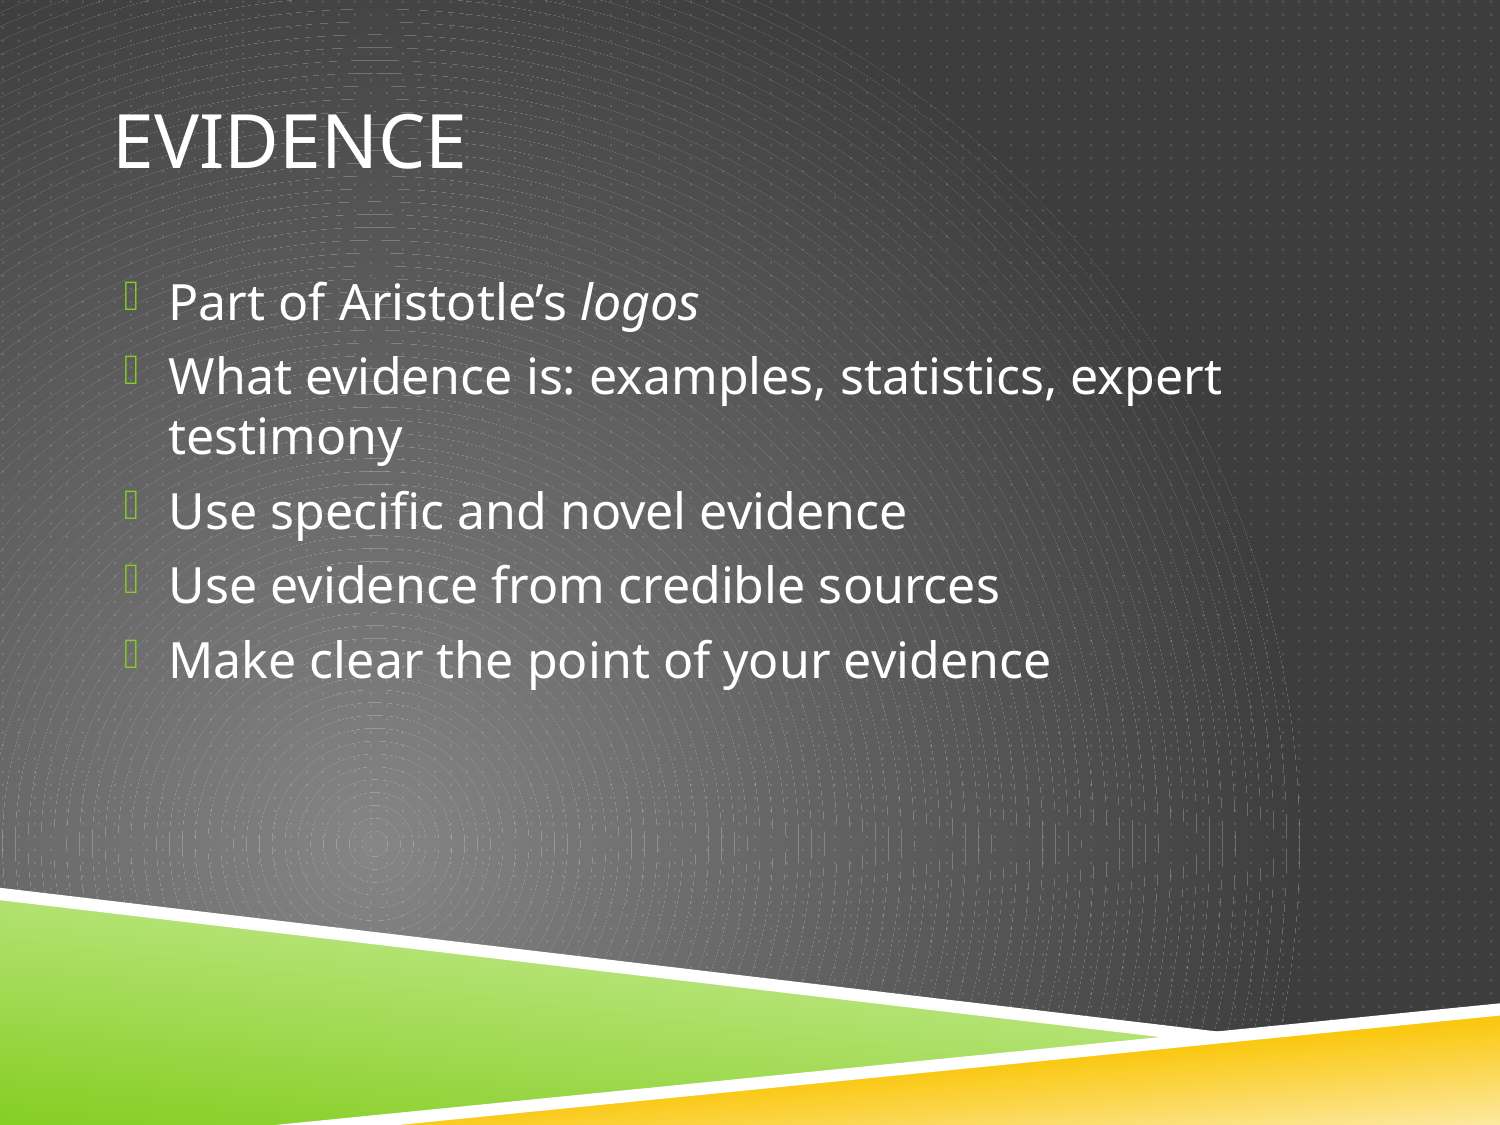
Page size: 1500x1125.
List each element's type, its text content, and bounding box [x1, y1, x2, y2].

list Part of Aristotle’s logos What evidence is: examples, statistics, expert testimony Use specific and novel evidence Use evidence from credible sources Make clear the point of your evidence [112, 262, 1388, 875]
title evidence [112, 45, 1388, 233]
